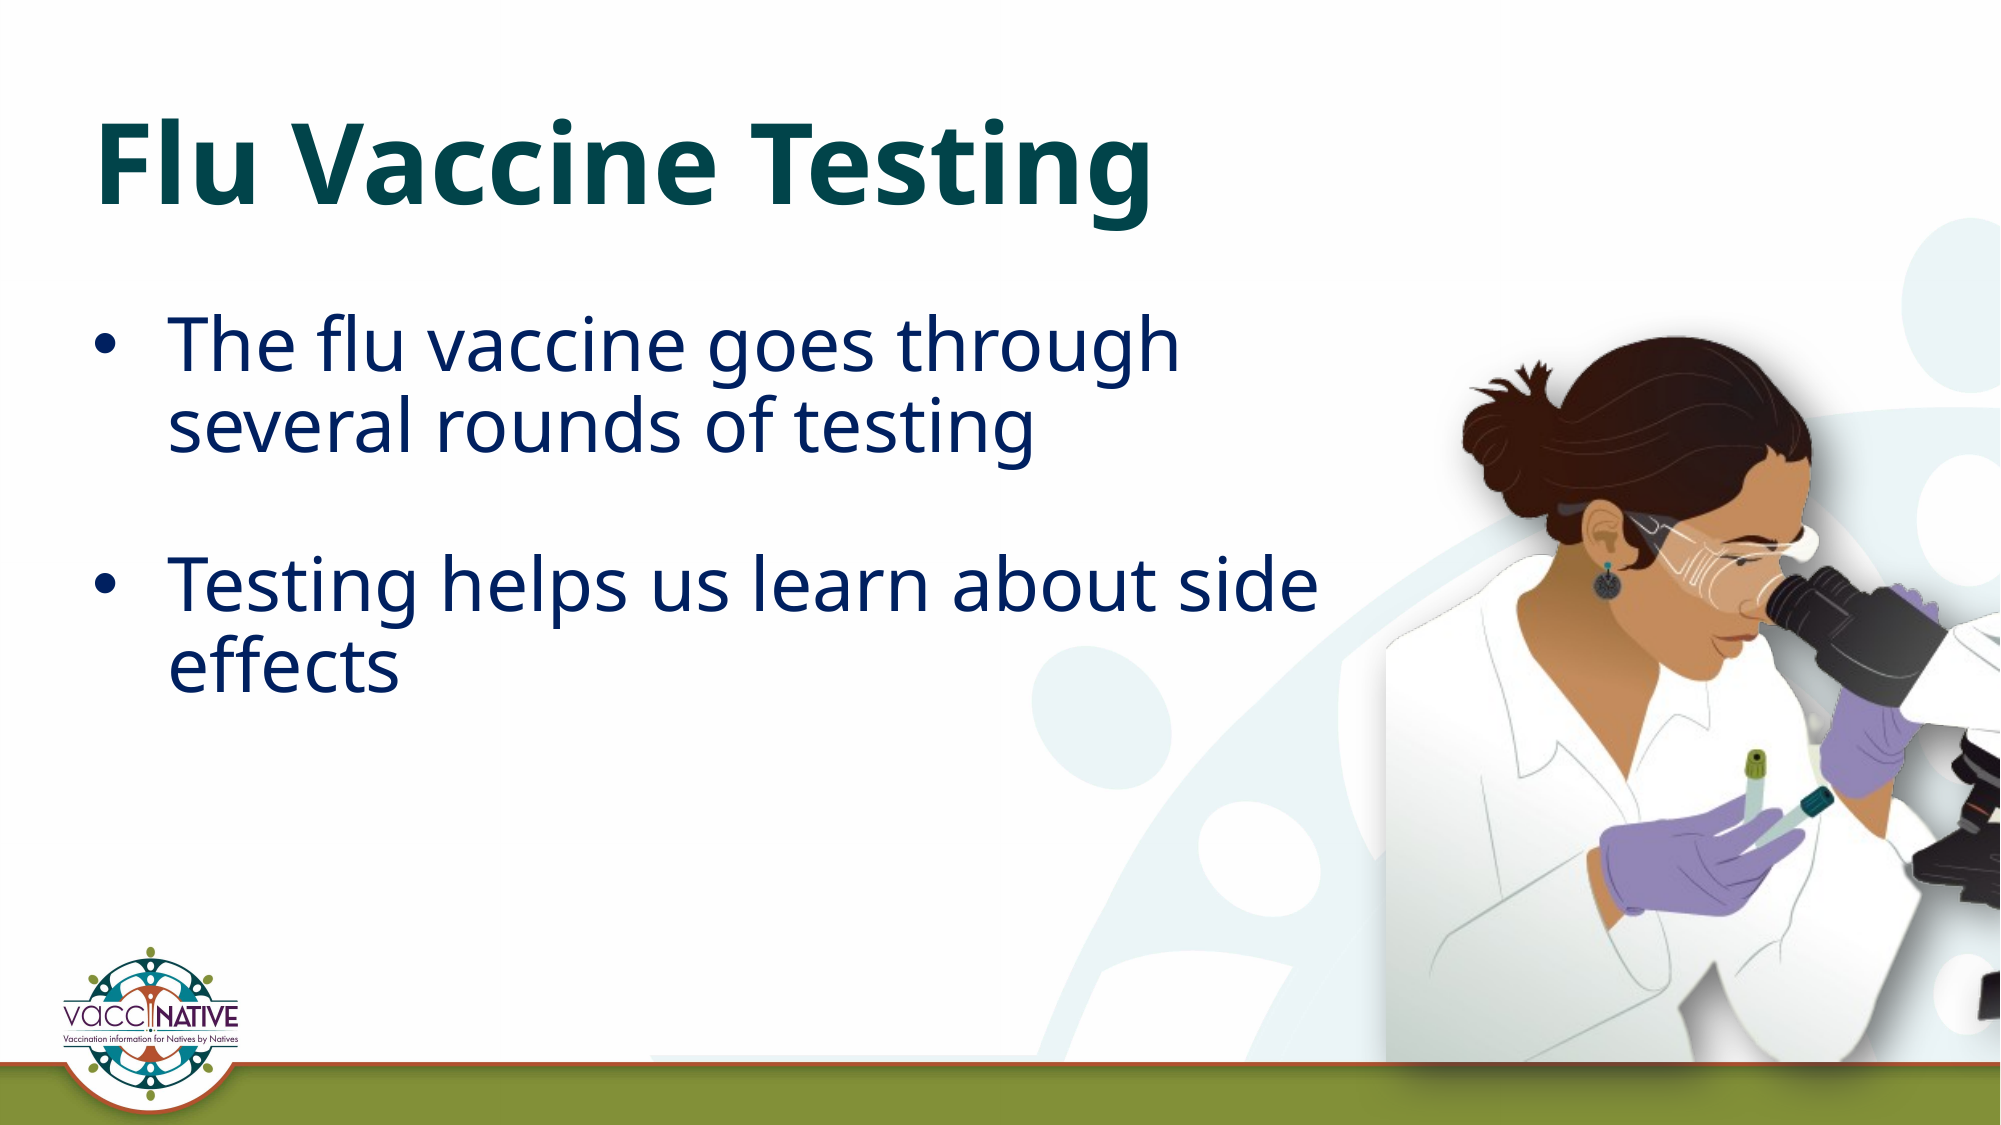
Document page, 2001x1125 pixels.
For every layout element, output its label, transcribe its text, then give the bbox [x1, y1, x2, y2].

picture [0, 0, 2001, 1125]
title Flu Vaccine Testing [77, 59, 1932, 278]
list The flu vaccine goes through several rounds of testing Testing helps us learn about side effects [77, 299, 1422, 879]
